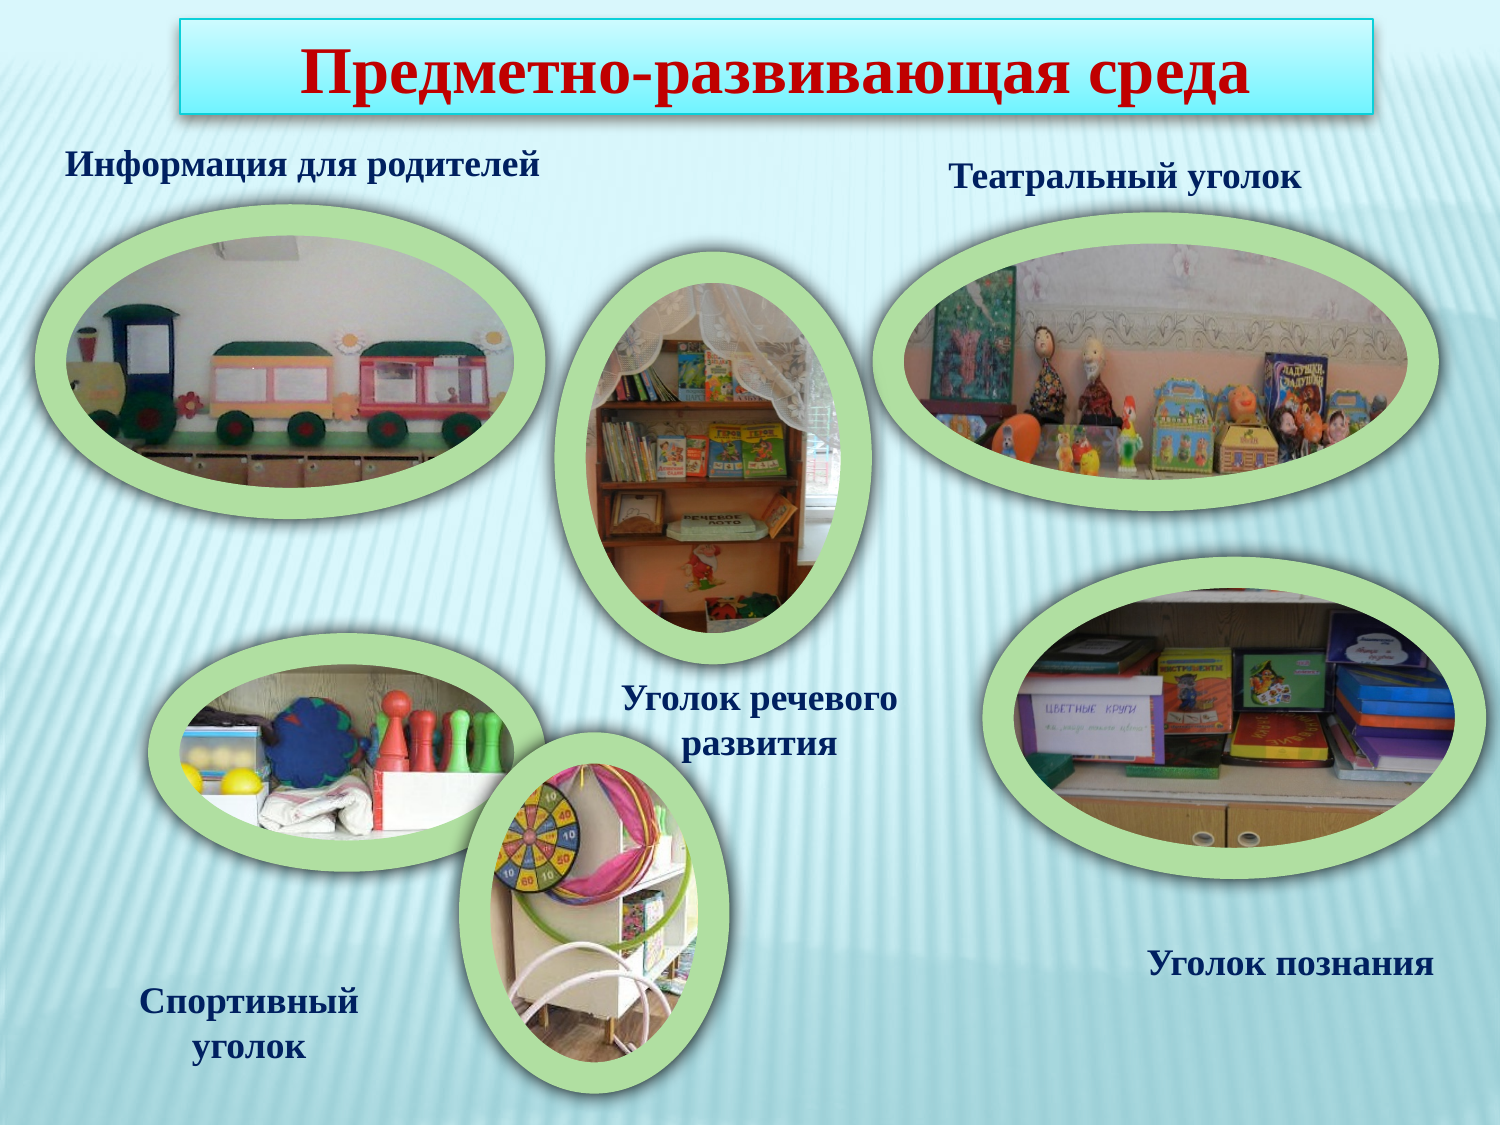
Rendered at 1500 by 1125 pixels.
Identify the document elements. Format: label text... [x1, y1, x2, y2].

picture [50, 219, 531, 504]
picture [569, 266, 857, 649]
text_box Театральный уголок [856, 143, 1394, 204]
text_box Предметно-развивающая среда [179, 18, 1374, 115]
text_box Уголок познания [1095, 930, 1486, 990]
picture [997, 571, 1471, 864]
picture [887, 227, 1424, 496]
picture [163, 648, 715, 1079]
text_box Спортивный уголок [110, 968, 387, 1074]
text_box Уголок речевого развития [546, 665, 973, 771]
text_box Информация для родителей [41, 131, 565, 191]
